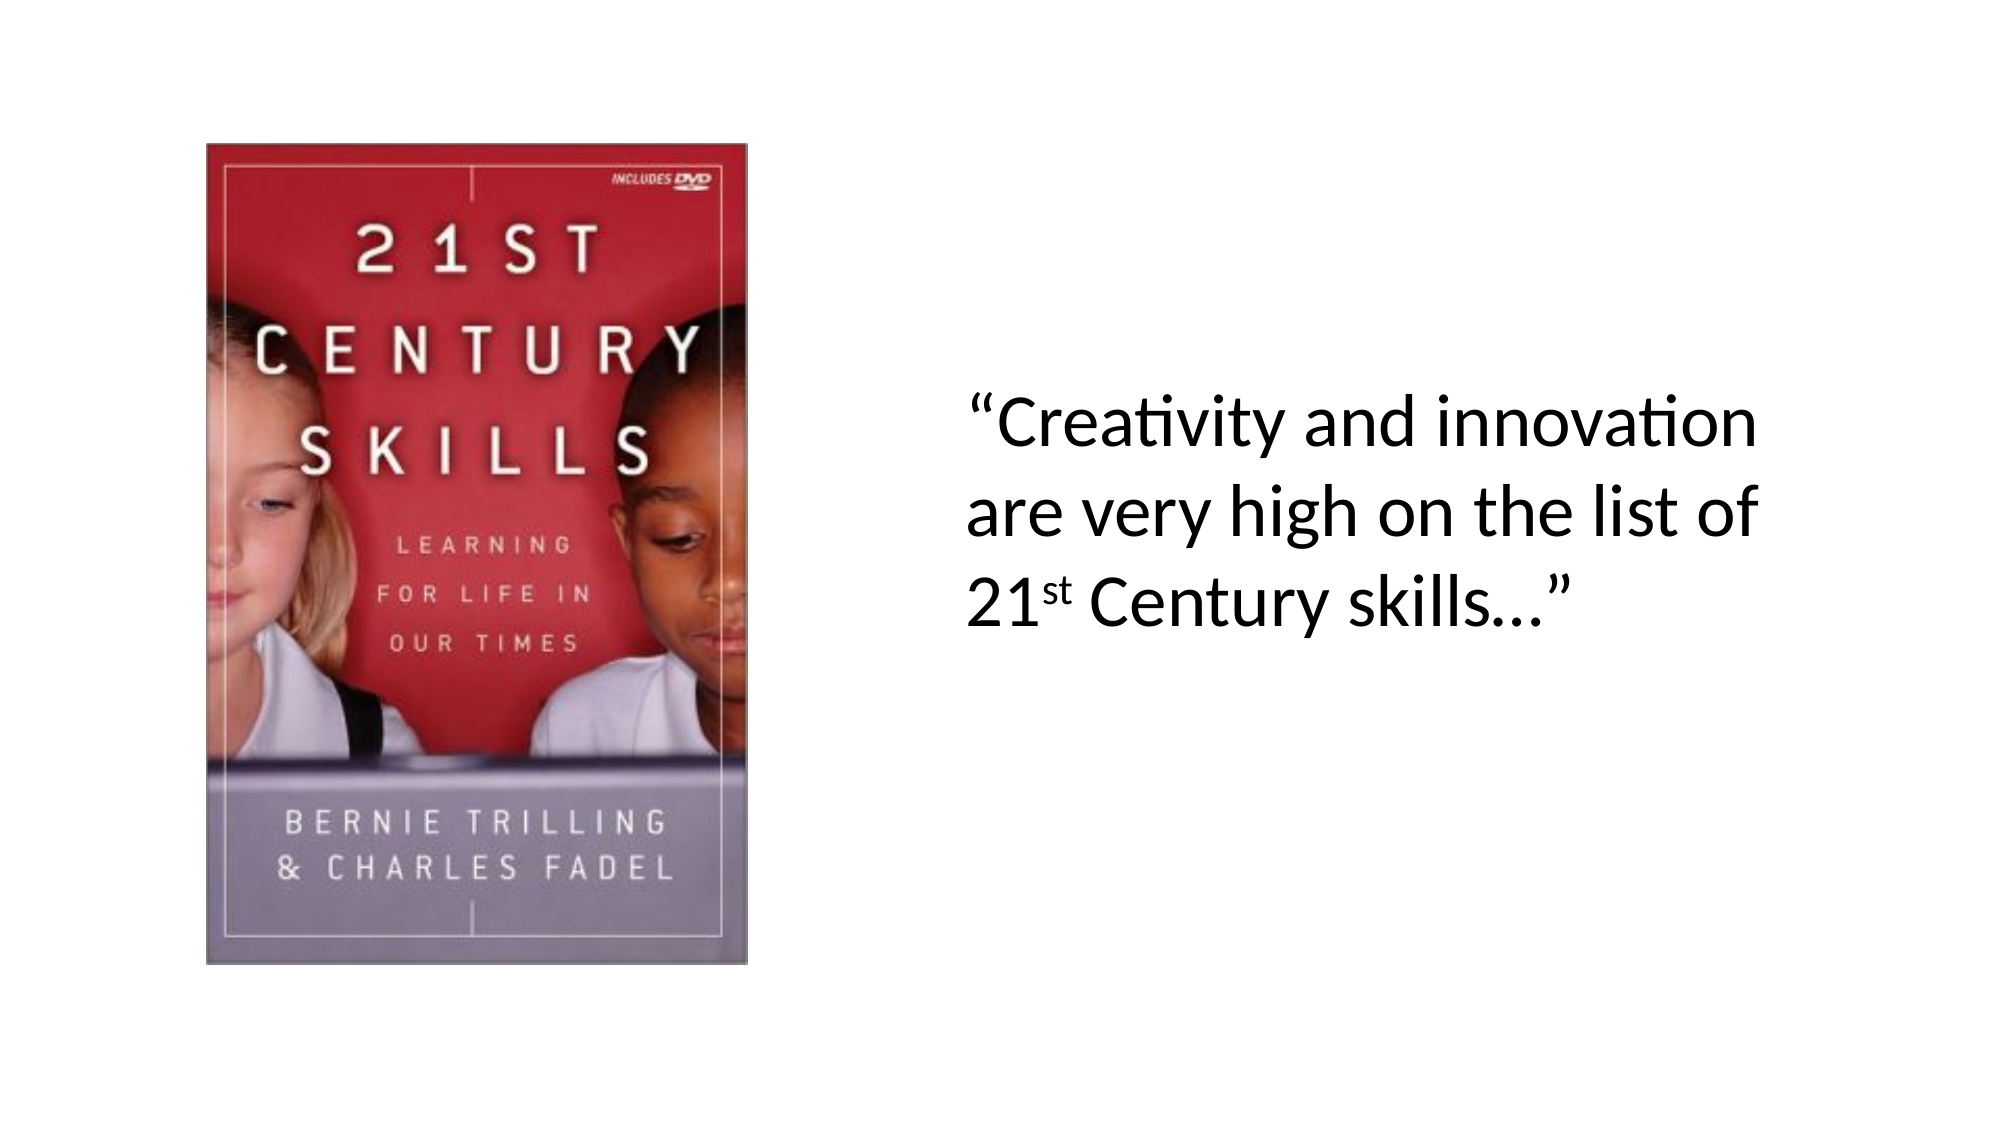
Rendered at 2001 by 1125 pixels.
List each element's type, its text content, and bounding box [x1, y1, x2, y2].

picture [206, 143, 748, 965]
text_box “Creativity and innovation are very high on the list of 21st Century skills…” [951, 364, 1779, 650]
